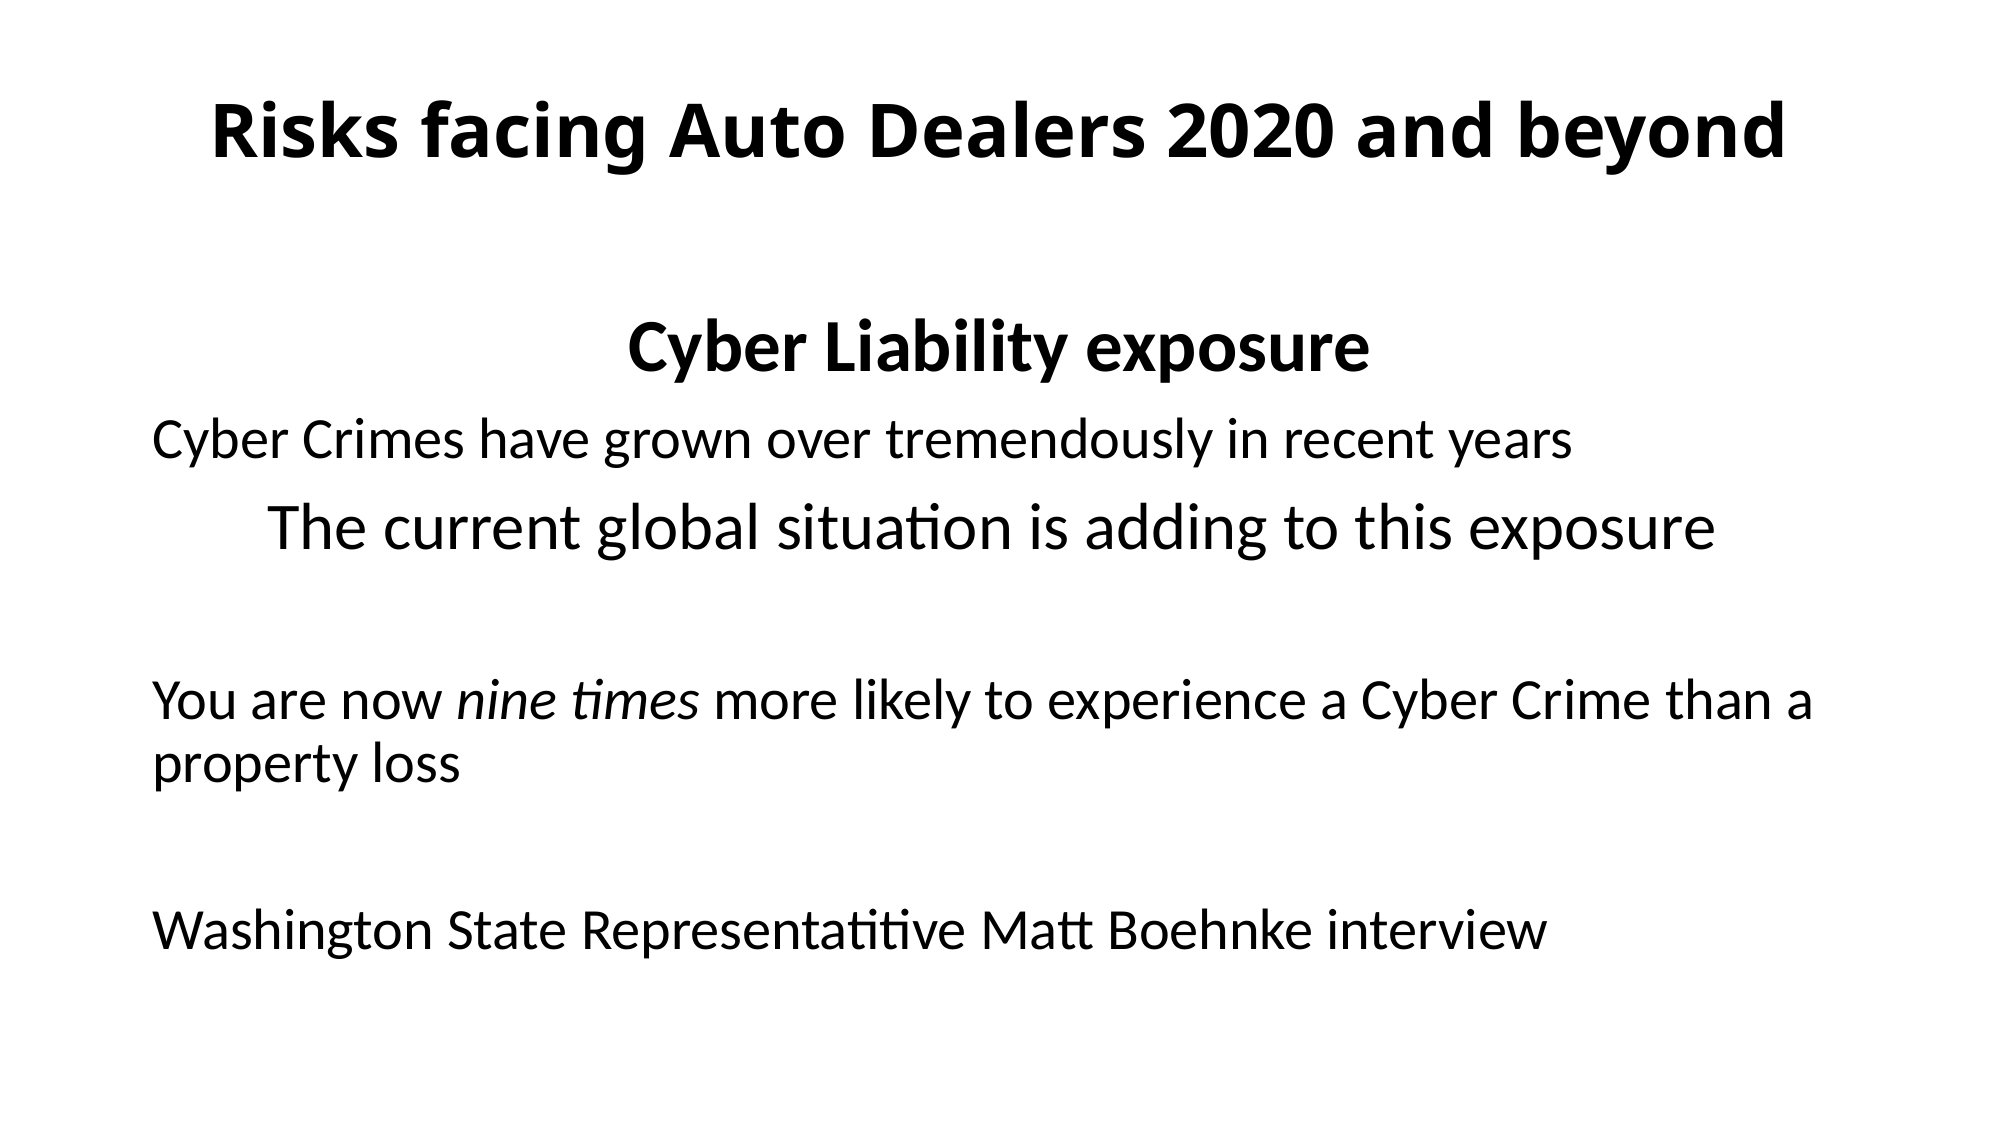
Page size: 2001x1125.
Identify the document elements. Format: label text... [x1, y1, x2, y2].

list Cyber Liability exposure Cyber Crimes have grown over tremendously in recent years The current global situation is adding to this exposure You are now nine times more likely to experience a Cyber Crime than a property loss Washington State Representatitive Matt Boehnke interview [137, 299, 1863, 1014]
title Risks facing Auto Dealers 2020 and beyond [137, 59, 1863, 207]
